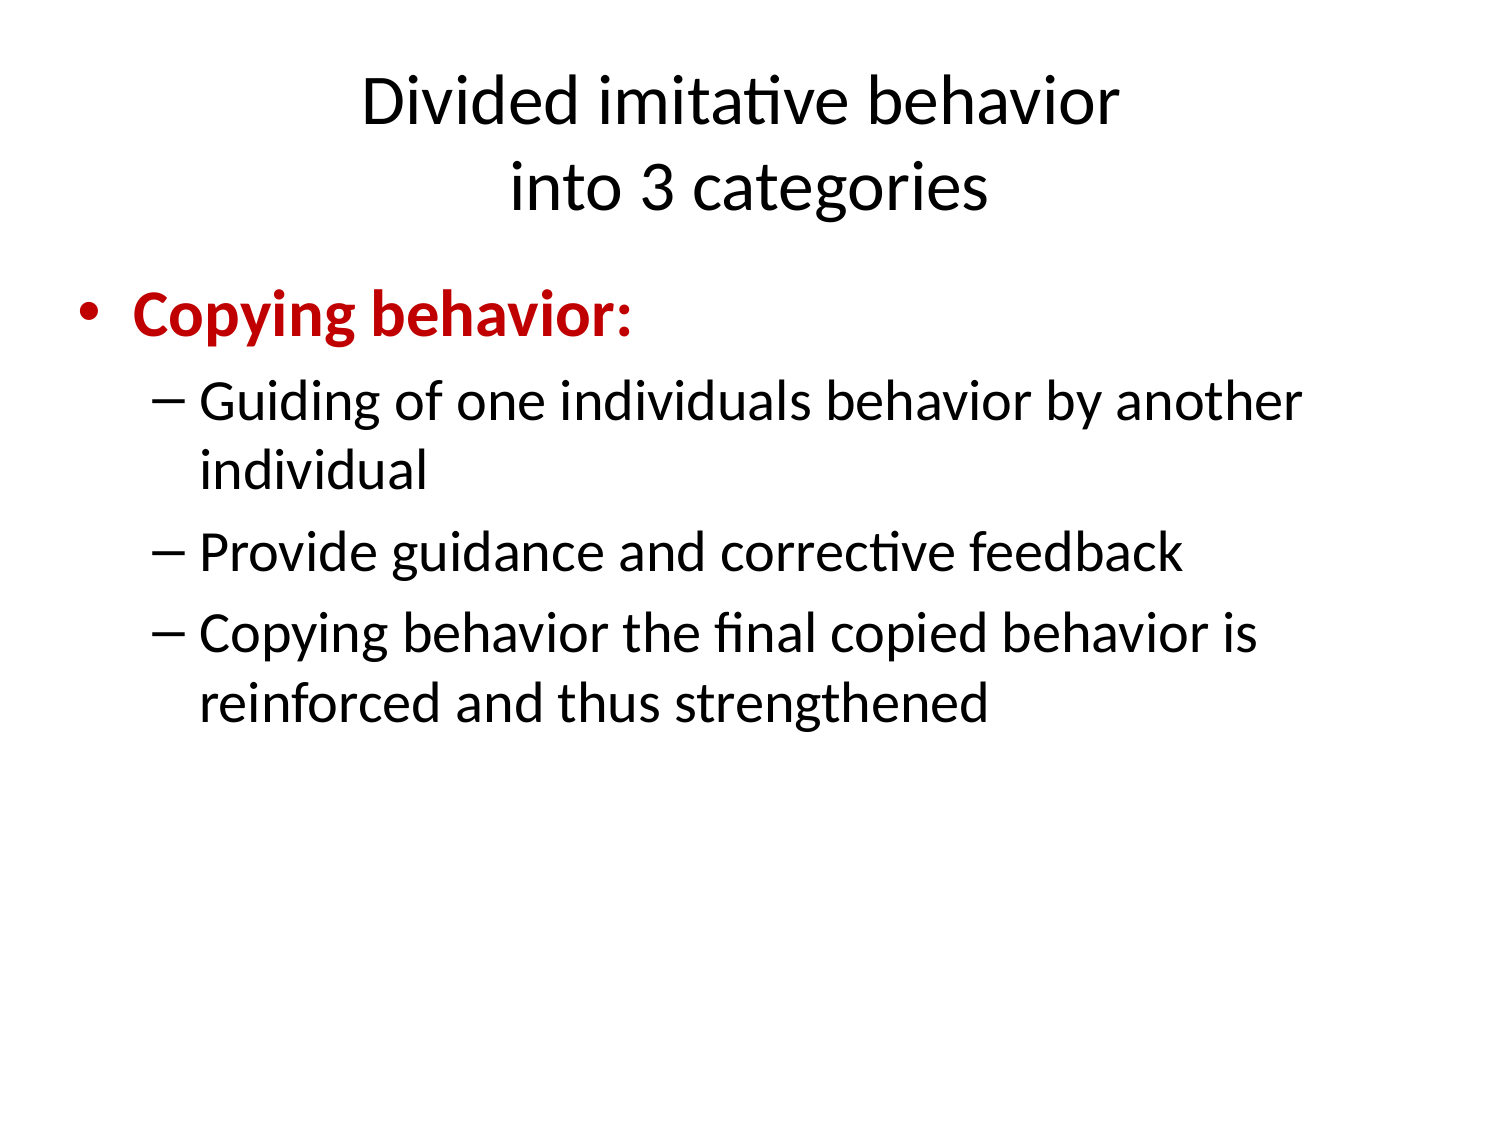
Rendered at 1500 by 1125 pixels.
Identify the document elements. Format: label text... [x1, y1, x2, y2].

list Copying behavior: Guiding of one individuals behavior by another individual Provide guidance and corrective feedback Copying behavior the final copied behavior is reinforced and thus strengthened [62, 262, 1488, 1100]
title Divided imitative behavior into 3 categories [75, 45, 1425, 233]
